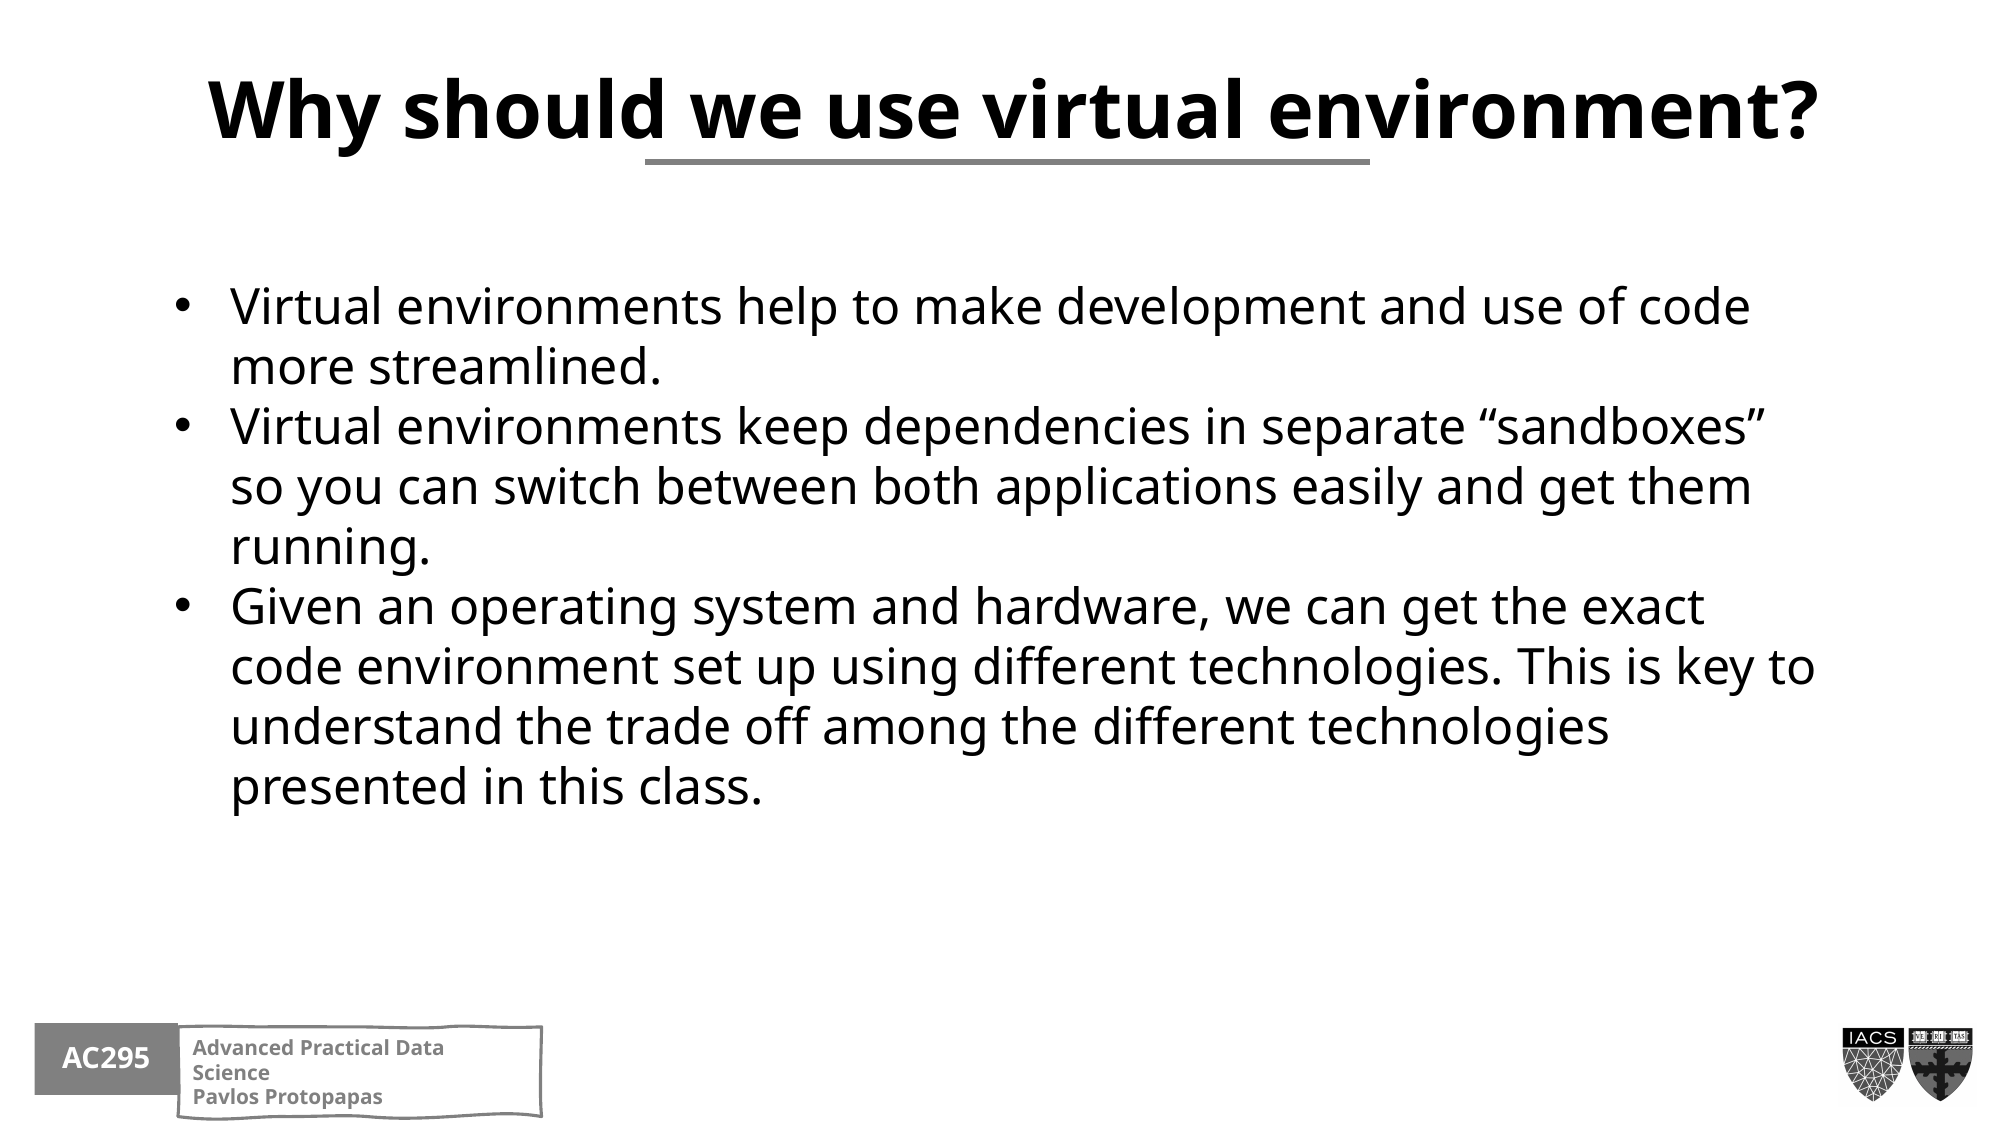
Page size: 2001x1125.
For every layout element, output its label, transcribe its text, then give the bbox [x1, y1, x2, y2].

text_box Virtual environments help to make development and use of code more streamlined. Virtual environments keep dependencies in separate “sandboxes” so you can switch between both applications easily and get them running. Given an operating system and hardware, we can get the exact code environment set up using different technologies. This is key to understand the trade off among the different technologies presented in this class. [159, 266, 1838, 992]
list Why should we use virtual environment? [190, 51, 1838, 158]
picture [1838, 1023, 1977, 1107]
